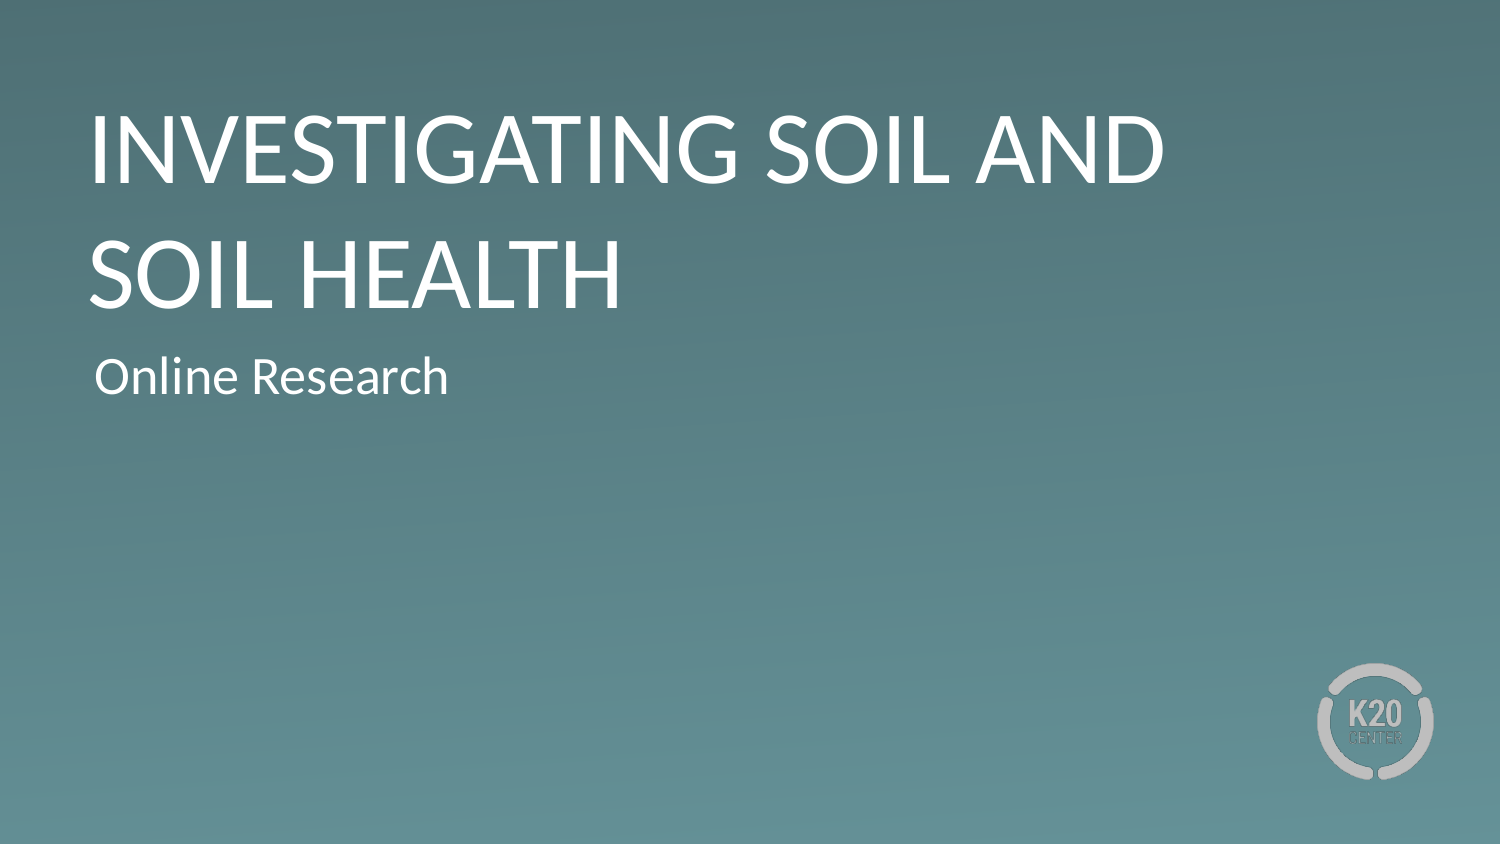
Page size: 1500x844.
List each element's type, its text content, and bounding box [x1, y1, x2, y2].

list Online Research [86, 332, 1362, 519]
title INVESTIGATING SOIL AND SOIL HEALTH [86, 161, 1362, 330]
picture [1300, 646, 1451, 797]
